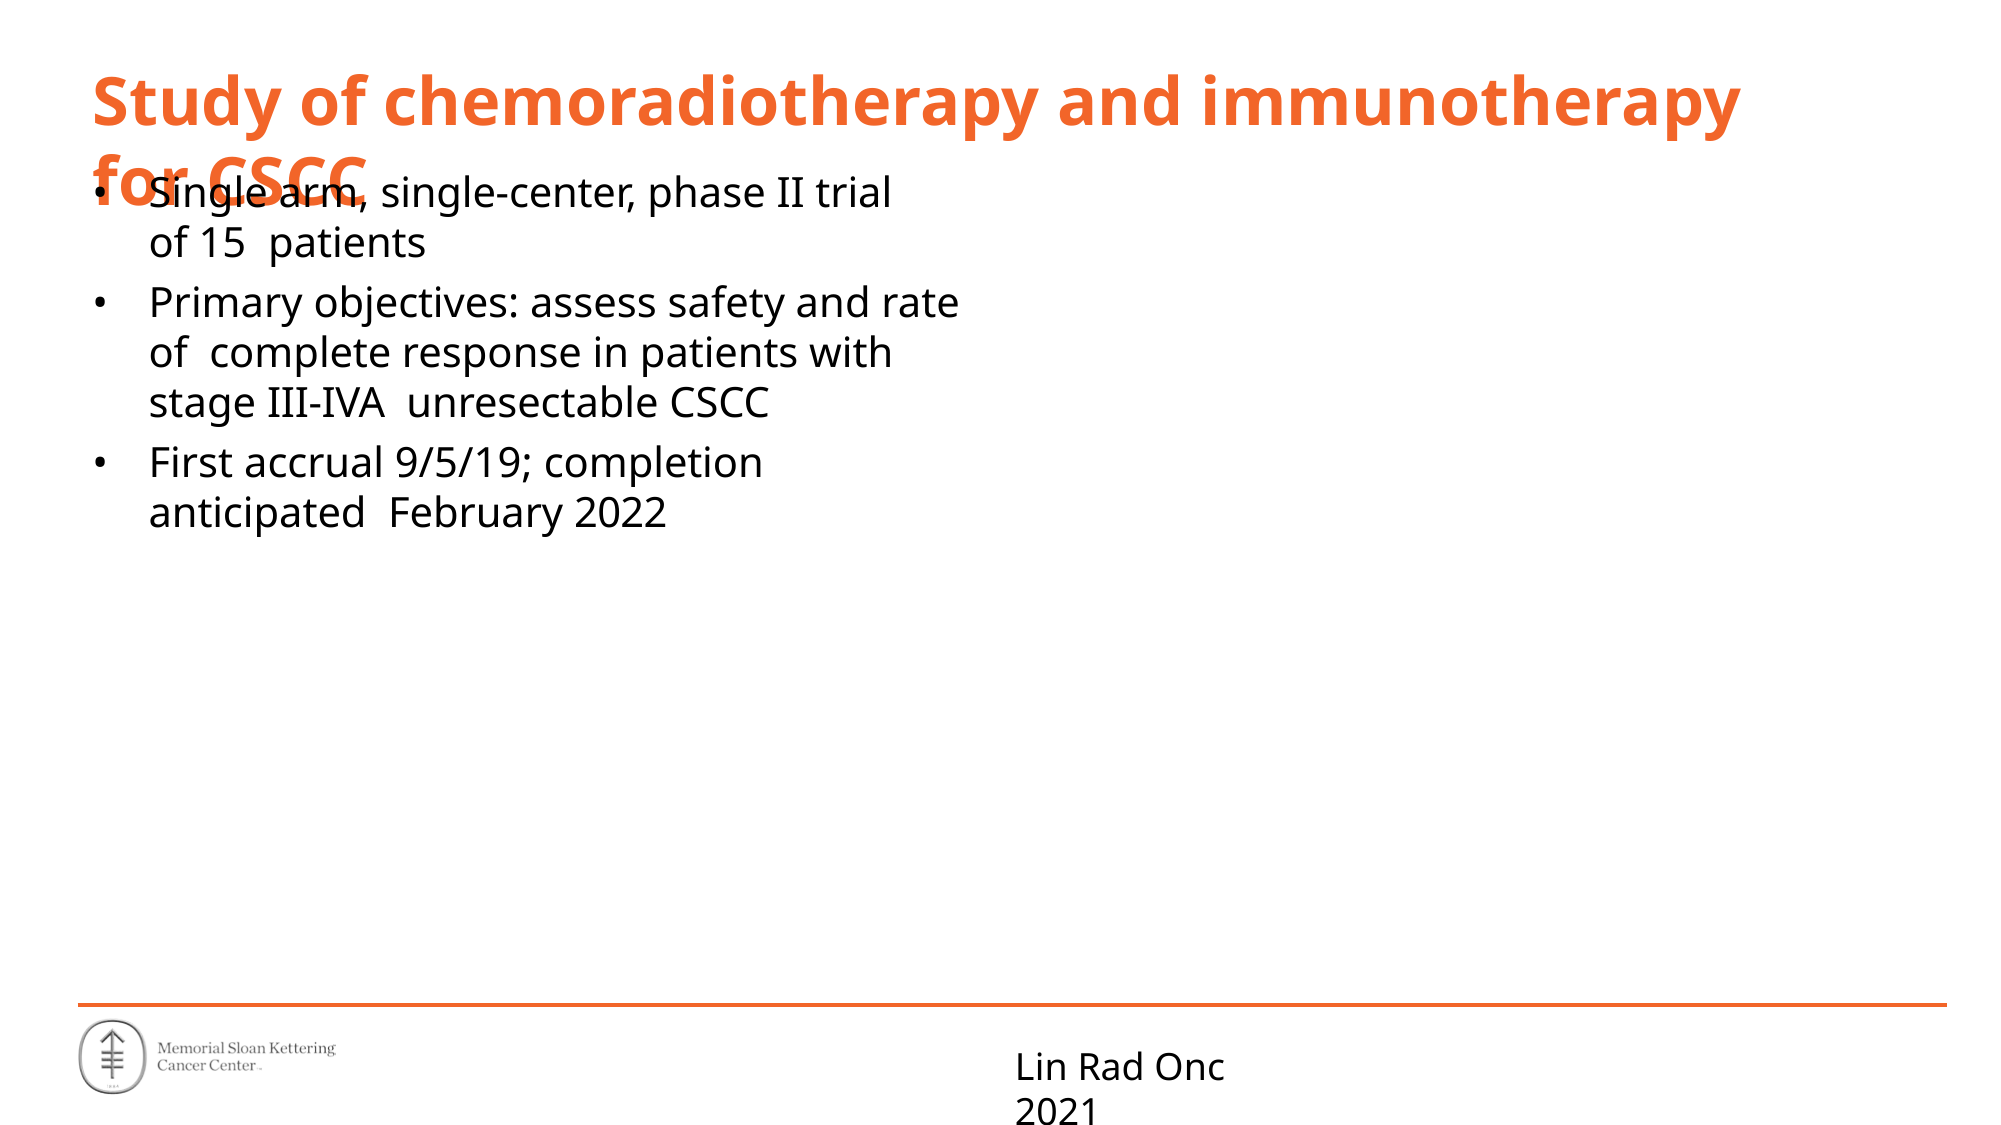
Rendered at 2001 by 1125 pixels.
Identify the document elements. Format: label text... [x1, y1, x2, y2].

picture [77, 1017, 336, 1095]
text_box Single arm, single-center, phase II trial of 15 patients Primary objectives: assess safety and rate of complete response in patients with stage III-IVA unresectable CSCC First accrual 9/5/19; completion anticipated February 2022 [90, 163, 968, 537]
text_box Lin Rad Onc 2021 [1012, 1040, 1284, 1125]
title Study of chemoradiotherapy and immunotherapy for CSCC [90, 56, 1786, 247]
